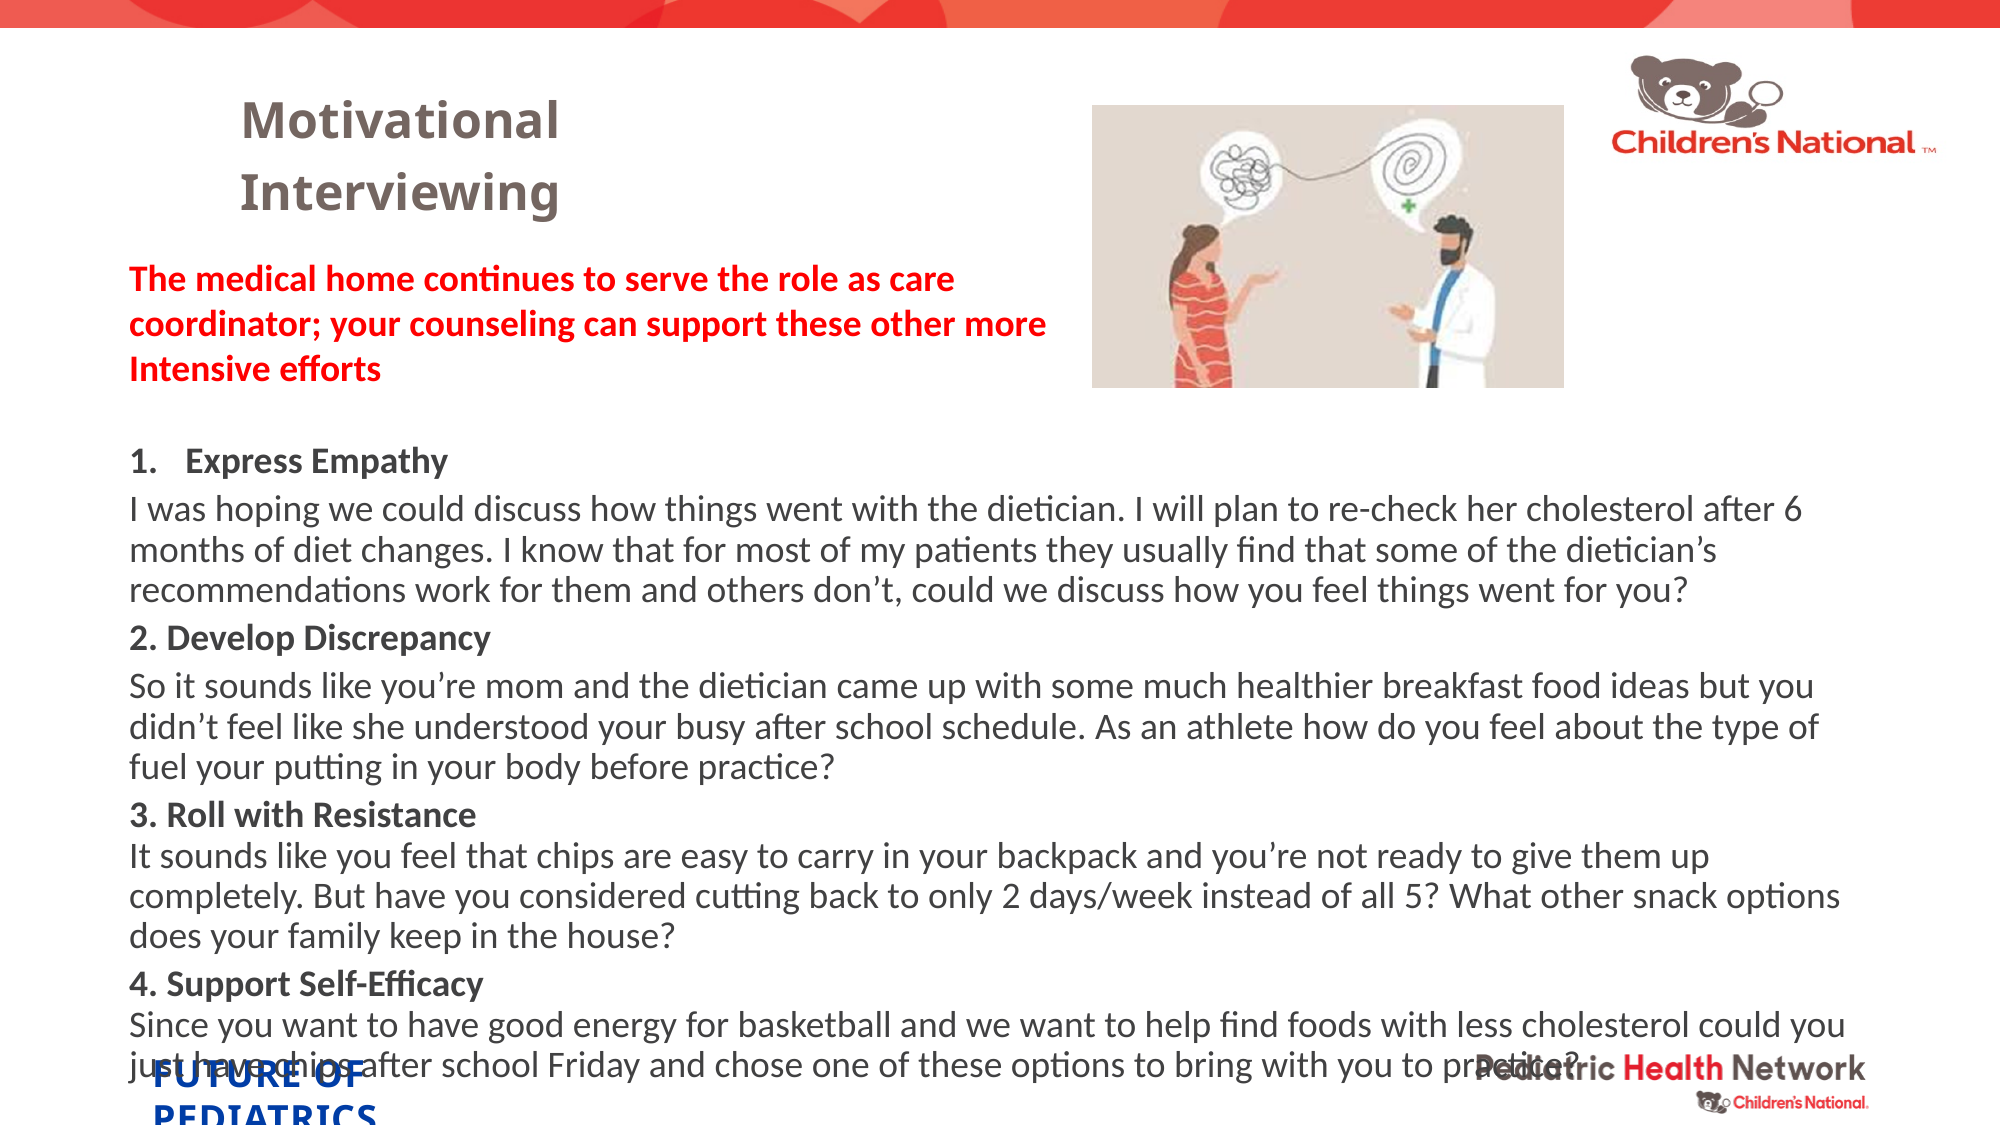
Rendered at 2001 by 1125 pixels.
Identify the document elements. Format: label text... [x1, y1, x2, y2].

text_box The medical home continues to serve the role as care coordinator; your counseling can support these other more Intensive efforts Express Empathy I was hoping we could discuss how things went with the dietician. I will plan to re-check her cholesterol after 6 months of diet changes. I know that for most of my patients they usually find that some of the dietician’s recommendations work for them and others don’t, could we discuss how you feel things went for you? 2. Develop Discrepancy So it sounds like you’re mom and the dietician came up with some much healthier breakfast food ideas but you didn’t feel like she understood your busy after school schedule. As an athlete how do you feel about the type of fuel your putting in your body before practice? 3. Roll with Resistance It sounds like you feel that chips are easy to carry in your backpack and you’re not ready to give them up completely. But have you considered cutting back to only 2 days/week instead of all 5? What other snack options does your family keep in the house? 4. Support Self-Efficacy Since you want to have good energy for basketball and we want to help find foods with less cholesterol could you just have chips after school Friday and chose one of these options to bring with you to practice? [114, 246, 1899, 1094]
picture [1467, 1094, 1875, 1125]
picture [1092, 30, 2000, 388]
picture [0, 0, 2000, 28]
title Motivational Interviewing [114, 68, 687, 246]
